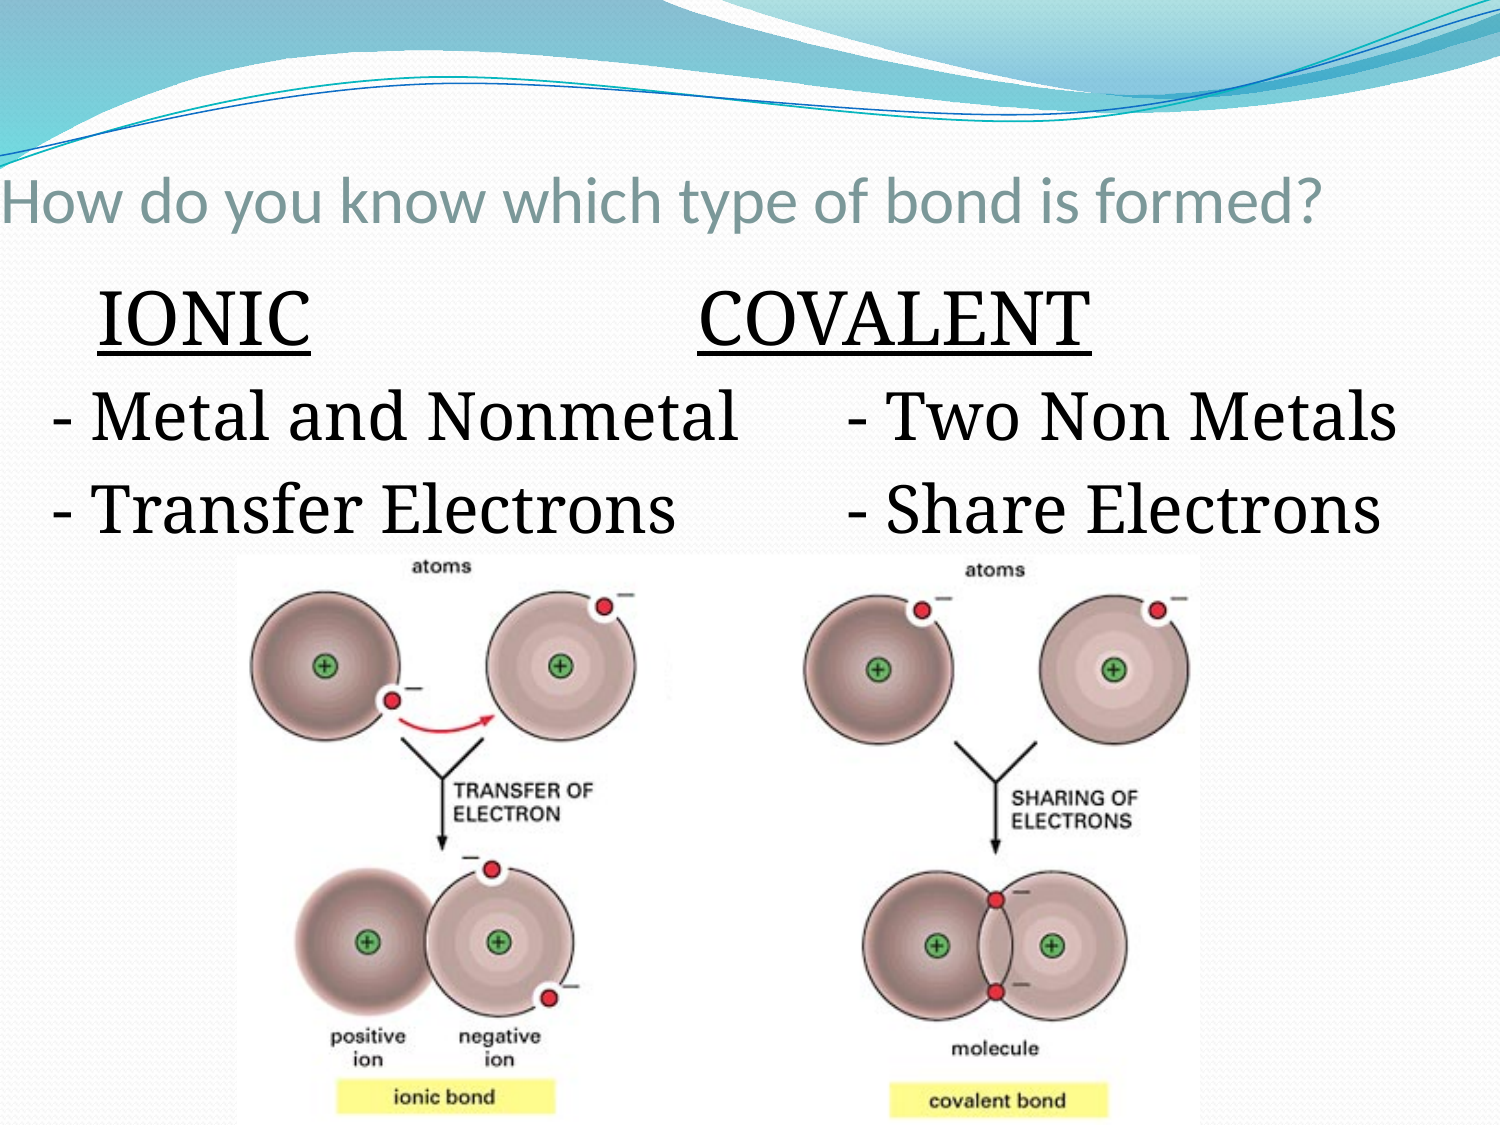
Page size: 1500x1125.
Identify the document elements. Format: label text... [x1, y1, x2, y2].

picture [237, 554, 1201, 1125]
title How do you know which type of bond is formed? [0, 112, 1500, 238]
list IONIC COVALENT - Metal and Nonmetal - Two Non Metals - Transfer Electrons - Share Electrons [37, 262, 1426, 1076]
